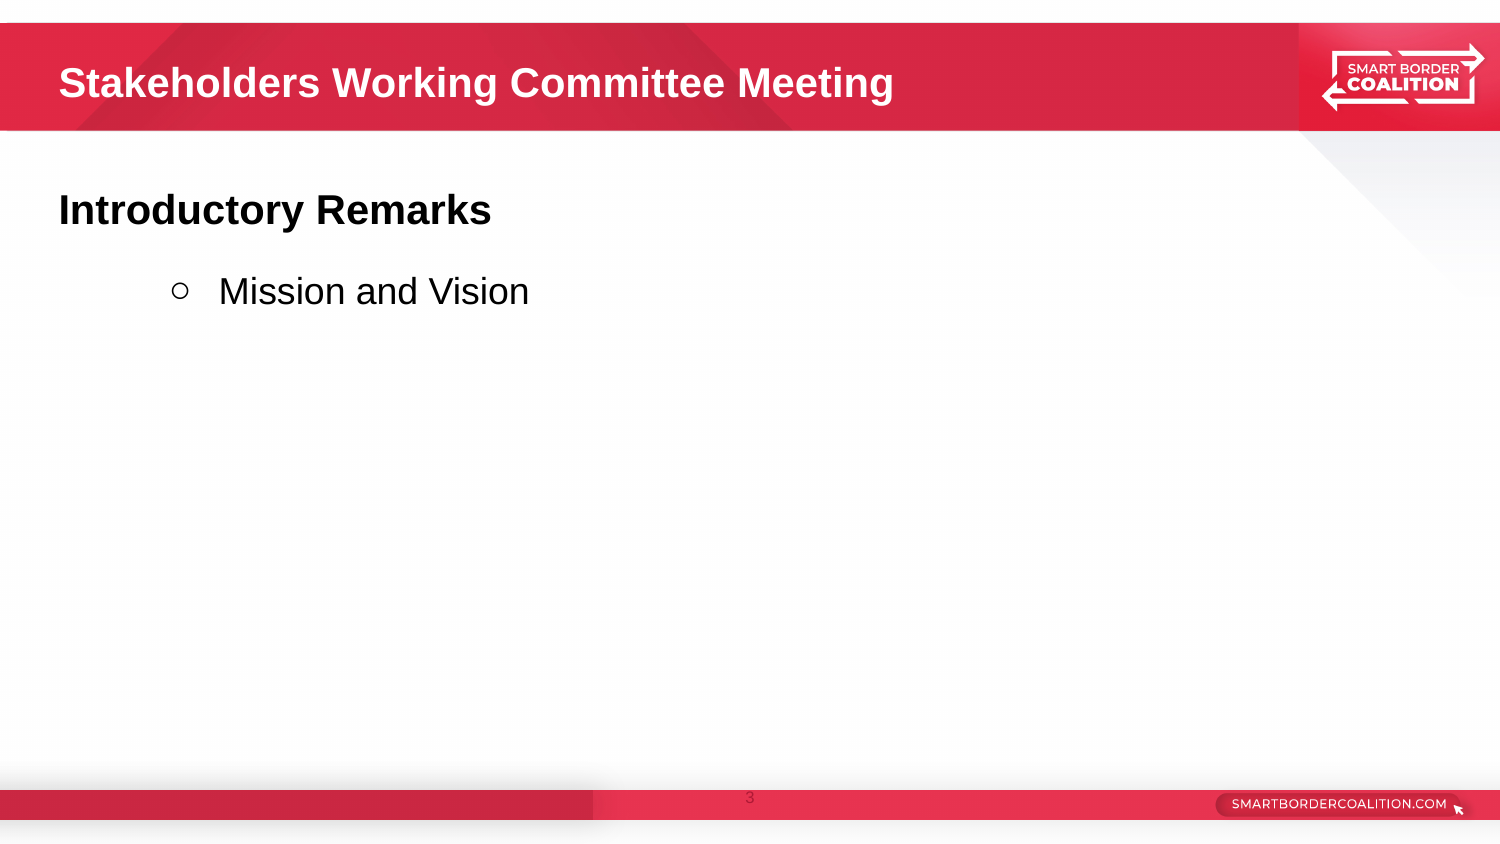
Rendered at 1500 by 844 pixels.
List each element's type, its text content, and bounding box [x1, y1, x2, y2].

subtitle Introductory Remarks [43, 167, 1452, 585]
title Stakeholders Working Committee Meeting [43, 44, 1004, 118]
list Mission and Vision [53, 251, 1462, 664]
picture [0, 0, 1500, 844]
